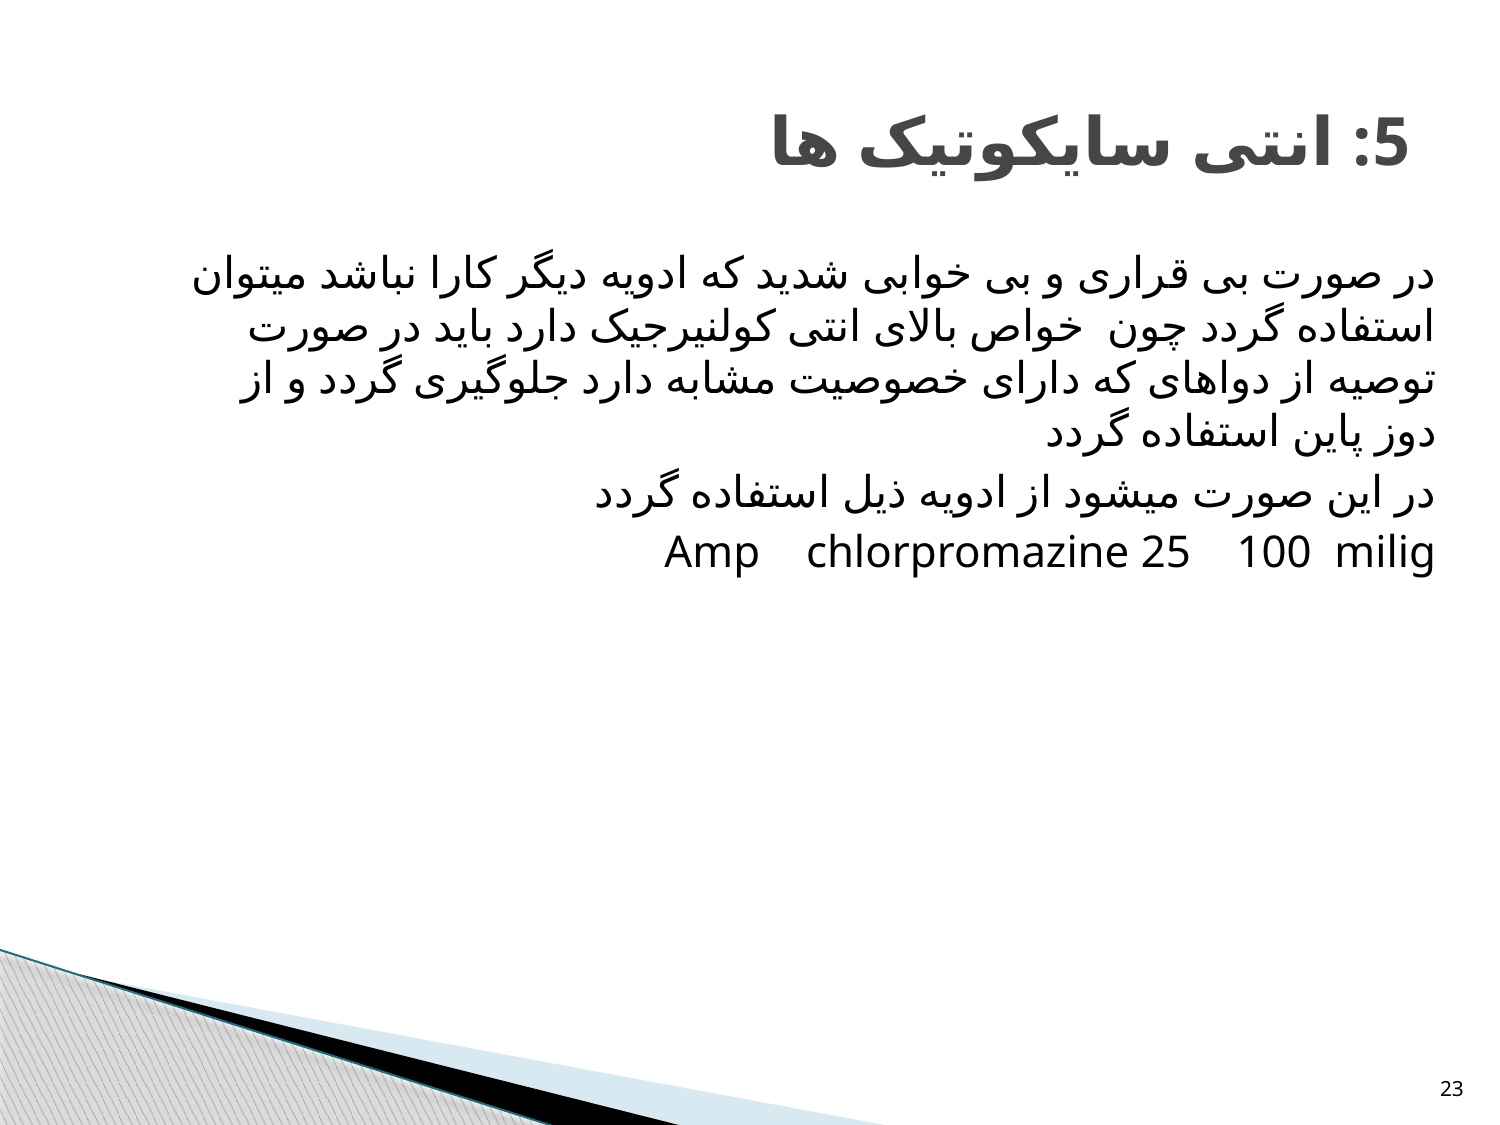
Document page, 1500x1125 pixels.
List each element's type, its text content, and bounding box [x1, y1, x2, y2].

slide_number 23 [1418, 1051, 1479, 1112]
list در صورت بی قراری و بی خوابی شدید که ادویه دیگر کارا نباشد میتوان استفاده گردد چون خواص بالای انتی کولنیرجیک دارد باید در صورت توصیه از دواهای که دارای خصوصیت مشابه دارد جلوگیری گردد و از دوز پاین استفاده گردد در این صورت میشود از ادویه ذیل استفاده گردد Amp chlorpromazine 25 100 milig [174, 237, 1466, 1025]
title 5: انتی سایکوتیک ها [75, 45, 1425, 233]
